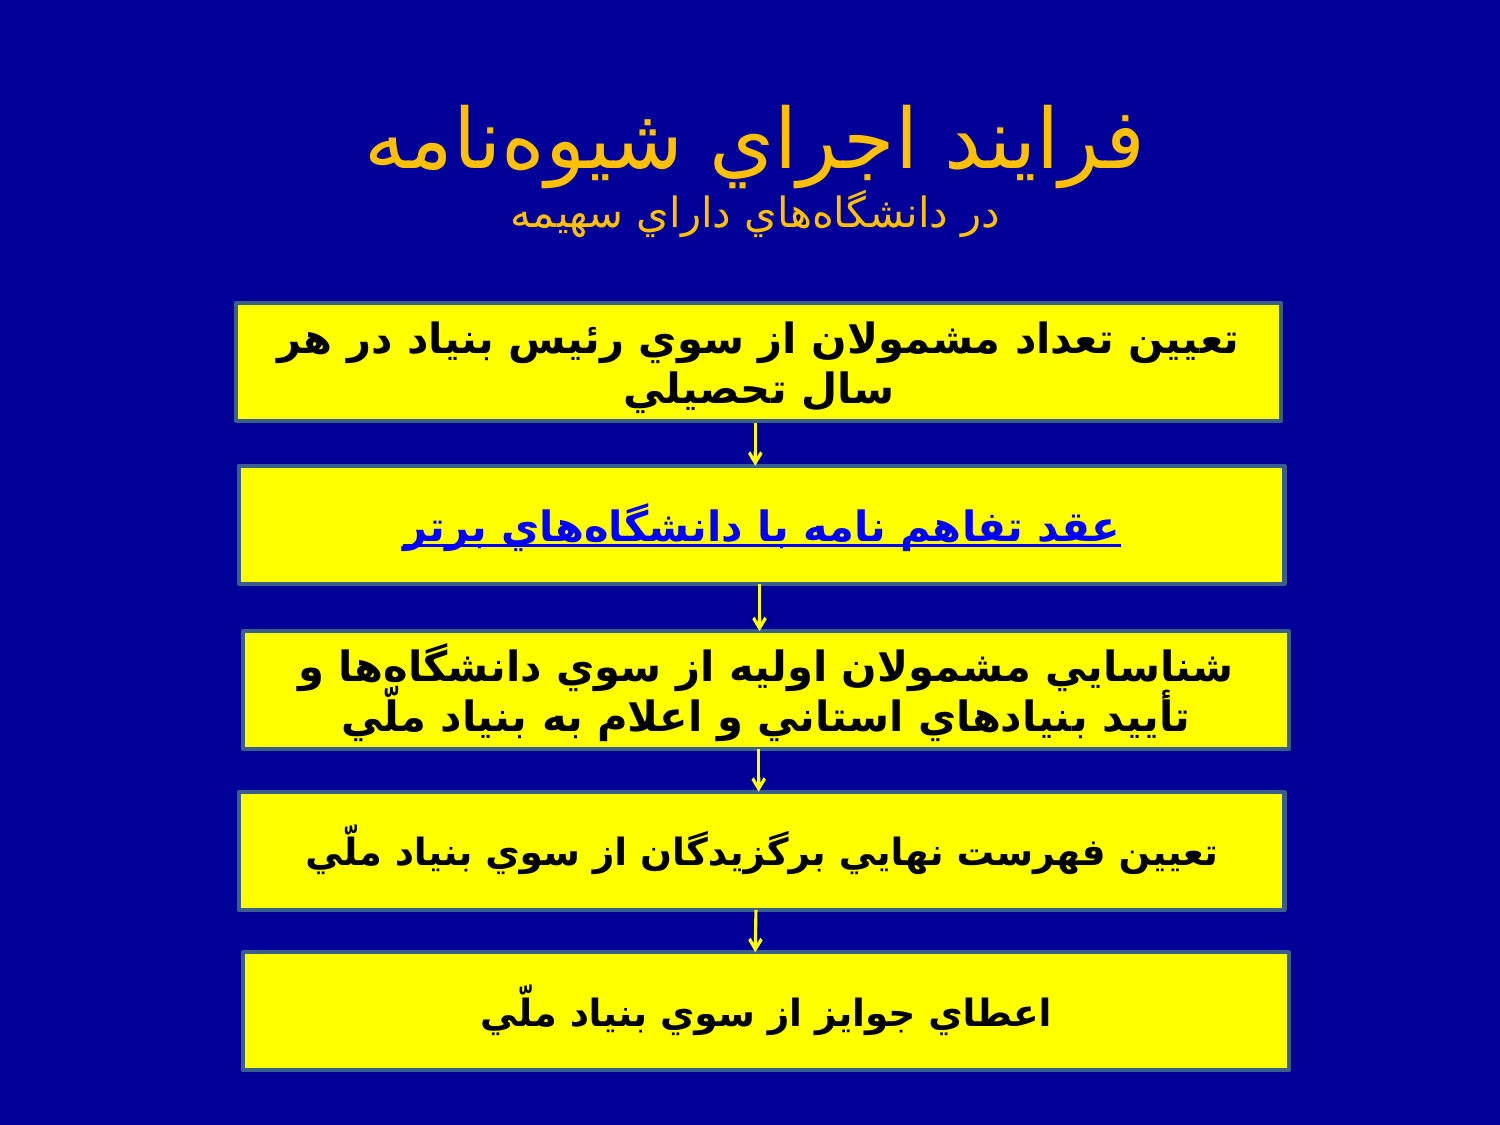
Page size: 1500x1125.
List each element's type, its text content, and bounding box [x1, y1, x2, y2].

text_box شناسايي مشمولان اوليه از سوي دانشگاه‌ها و تأييد بنيادهاي استاني و اعلام به بنياد ملّي [241, 629, 1291, 751]
text_box تعيين تعداد مشمولان از سوي رئيس بنياد در هر سال تحصيلي [234, 301, 1283, 423]
text_box تعيين فهرست نهايي برگزيدگان از سوي بنياد ملّي [237, 790, 1287, 912]
text_box فرايند اجراي شيوه‌نامه در دانشگاه‌هاي داراي سهيمه [276, 78, 1234, 243]
text_box عقد تفاهم نامه با دانشگاه‌هاي برتر [237, 464, 1287, 586]
text_box اعطاي جوايز از سوي بنياد ملّي [241, 950, 1291, 1072]
